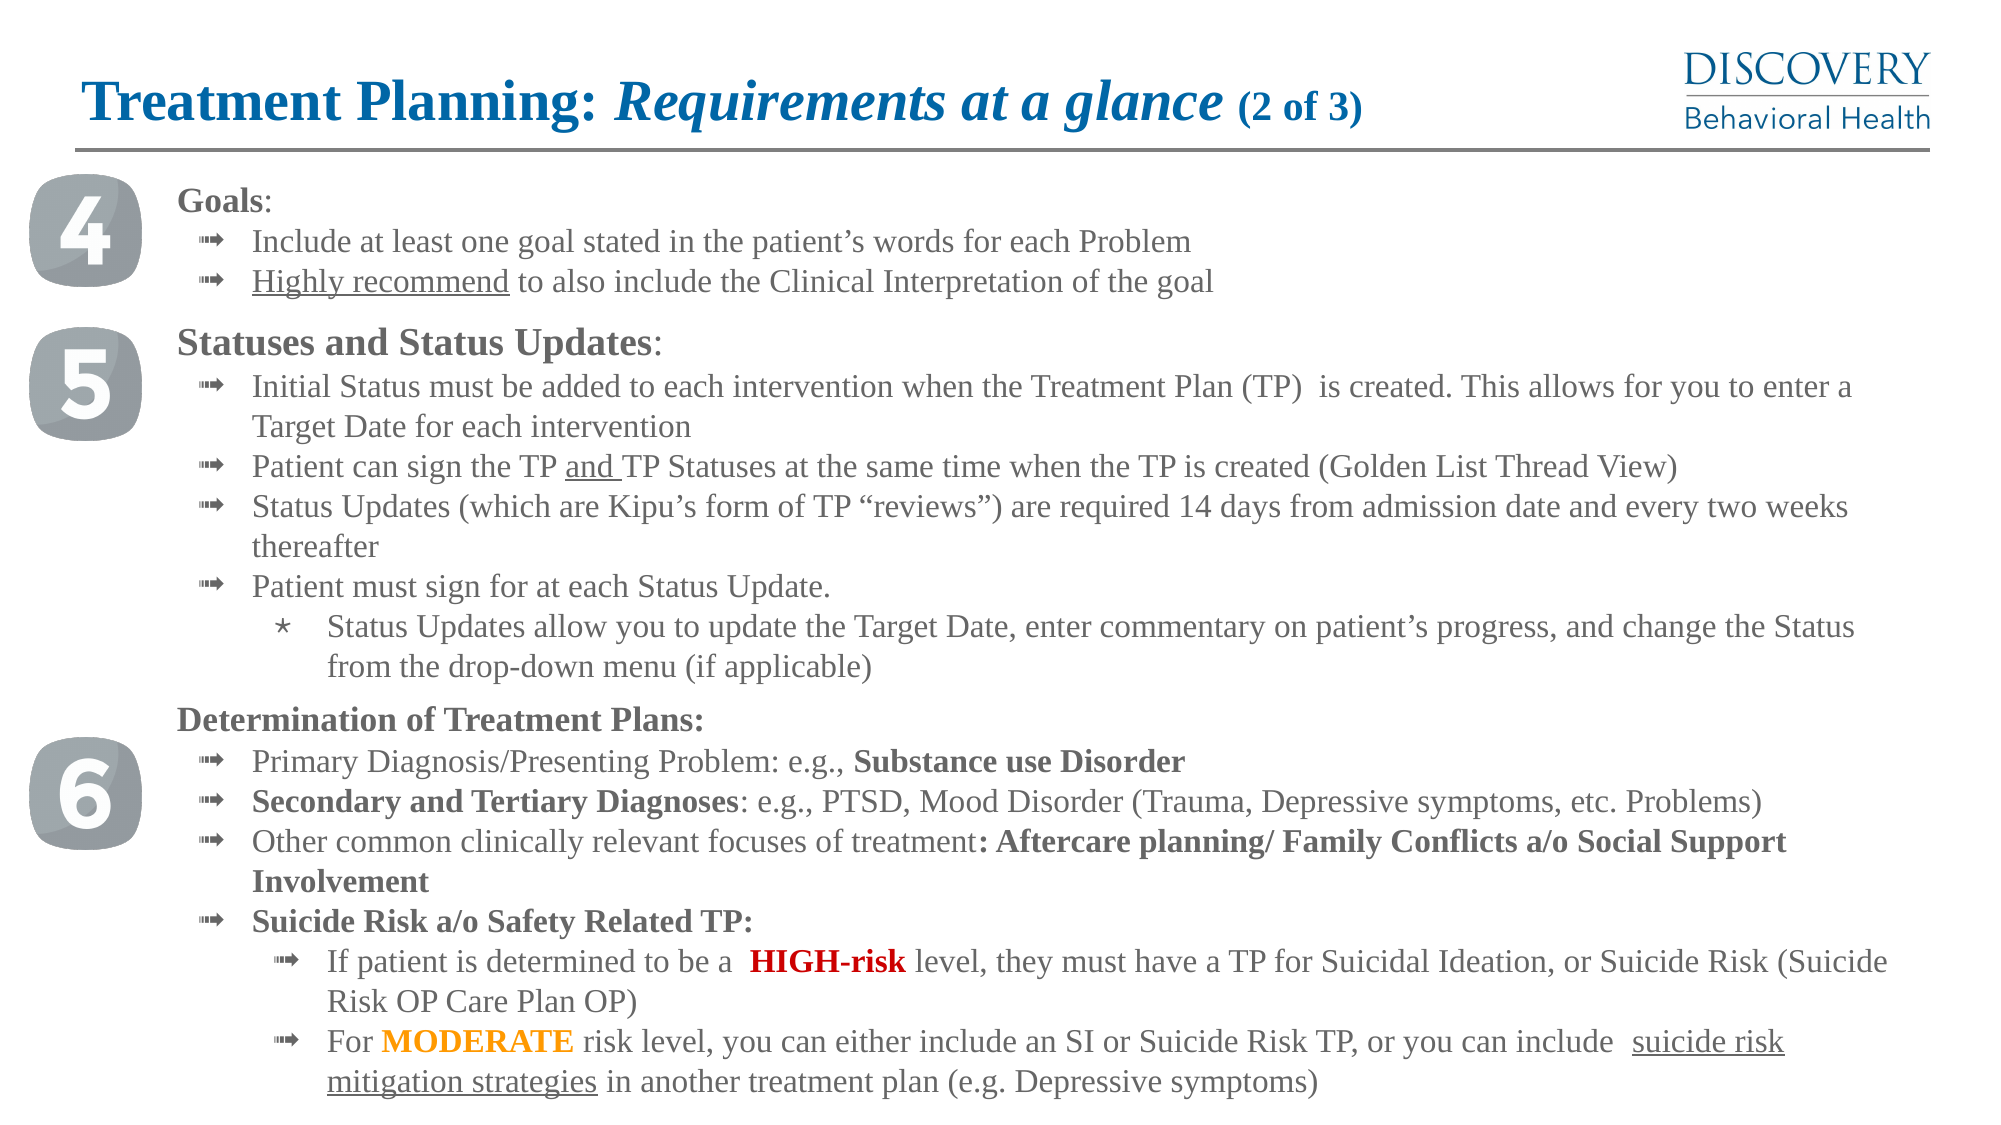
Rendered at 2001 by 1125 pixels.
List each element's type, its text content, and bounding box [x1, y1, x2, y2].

text_box Treatment Planning: Requirements at a glance (2 of 3) [66, 47, 1469, 125]
picture [29, 737, 143, 851]
picture [1684, 52, 1931, 129]
picture [29, 173, 143, 287]
text_box Goals: Include at least one goal stated in the patient’s words for each Problem Highly recommend to also include the Clinical Interpretation of the goal Statuses and Status Updates: Initial Status must be added to each intervention when the Treatment Plan (TP) is created. This allows for you to enter a Target Date for each intervention Patient can sign the TP and TP Statuses at the same time when the TP is created (Golden List Thread View) Status Updates (which are Kipu’s form of TP “reviews”) are required 14 days from admission date and every two weeks thereafter Patient must sign for at each Status Update. Status Updates allow you to update the Target Date, enter commentary on patient’s progress, and change the Status from the drop-down menu (if applicable) Determination of Treatment Plans: Primary Diagnosis/Presenting Problem: e.g., Substance use Disorder Secondary and Tertiary Diagnoses: e.g., PTSD, Mood Disorder (Trauma, Depressive symptoms, etc. Problems) Other common clinically relevant focuses of treatment: Aftercare planning/ Family Conflicts a/o Social Support Involvement Suicide Risk a/o Safety Related TP: If patient is determined to be a HIGH-risk level, they must have a TP for Suicidal Ideation, or Suicide Risk (Suicide Risk OP Care Plan OP) For MODERATE risk level, you can either include an SI or Suicide Risk TP, or you can include suicide risk mitigation strategies in another treatment plan (e.g. Depressive symptoms) [161, 161, 1928, 1125]
picture [29, 327, 143, 441]
